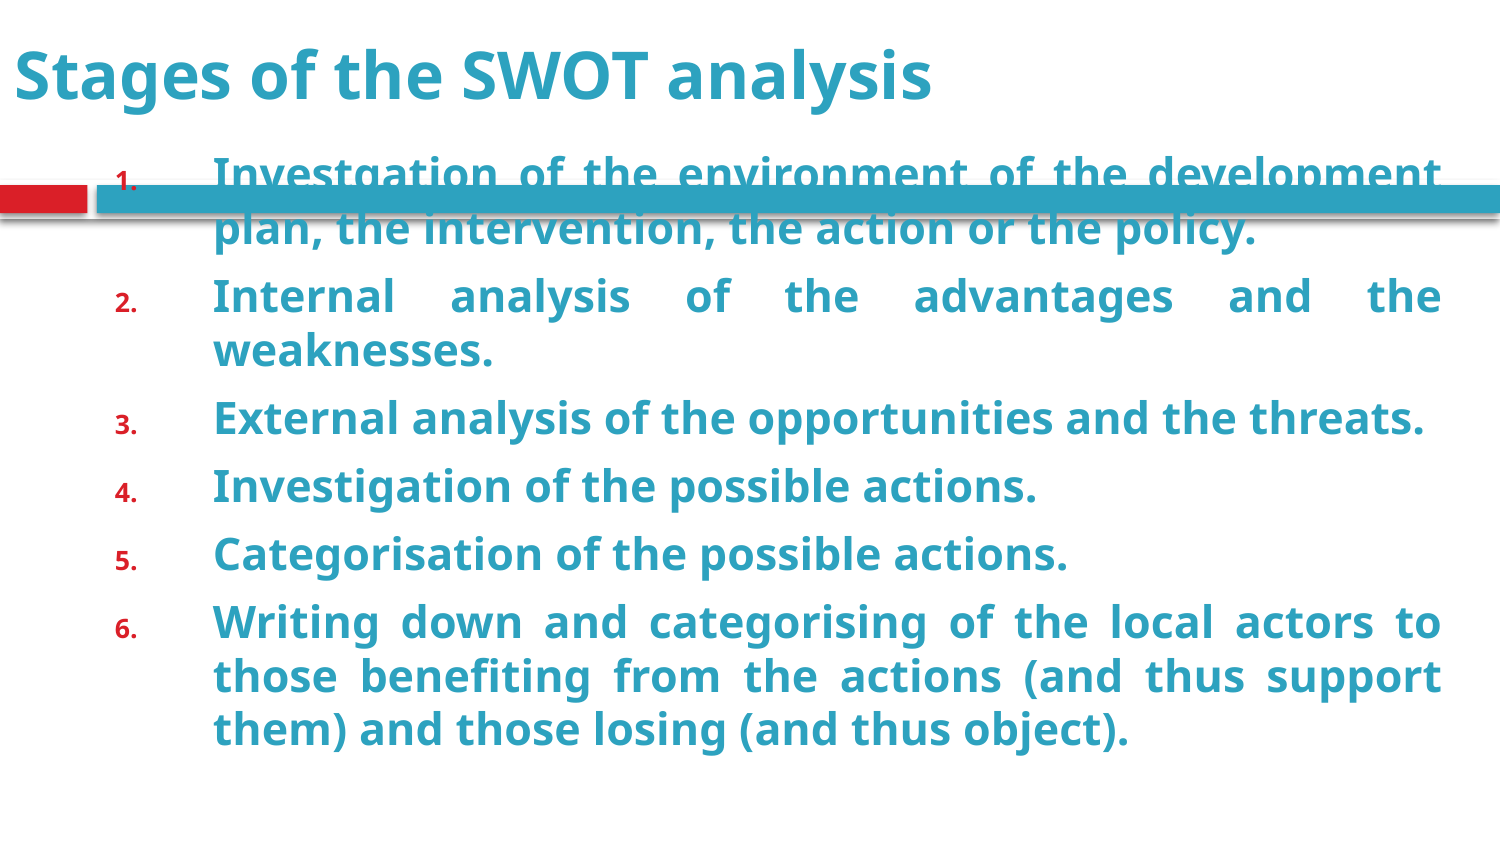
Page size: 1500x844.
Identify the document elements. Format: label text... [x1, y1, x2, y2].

list Investgation of the environment of the development plan, the intervention, the action or the policy. Internal analysis of the advantages and the weaknesses. External analysis of the opportunities and the threats. Investigation of the possible actions. Categorisation of the possible actions. Writing down and categorising of the local actors to those benefiting from the actions (and thus support them) and those losing (and thus object). [100, 138, 1459, 809]
title Stages of the SWOT analysis [0, 26, 1500, 121]
